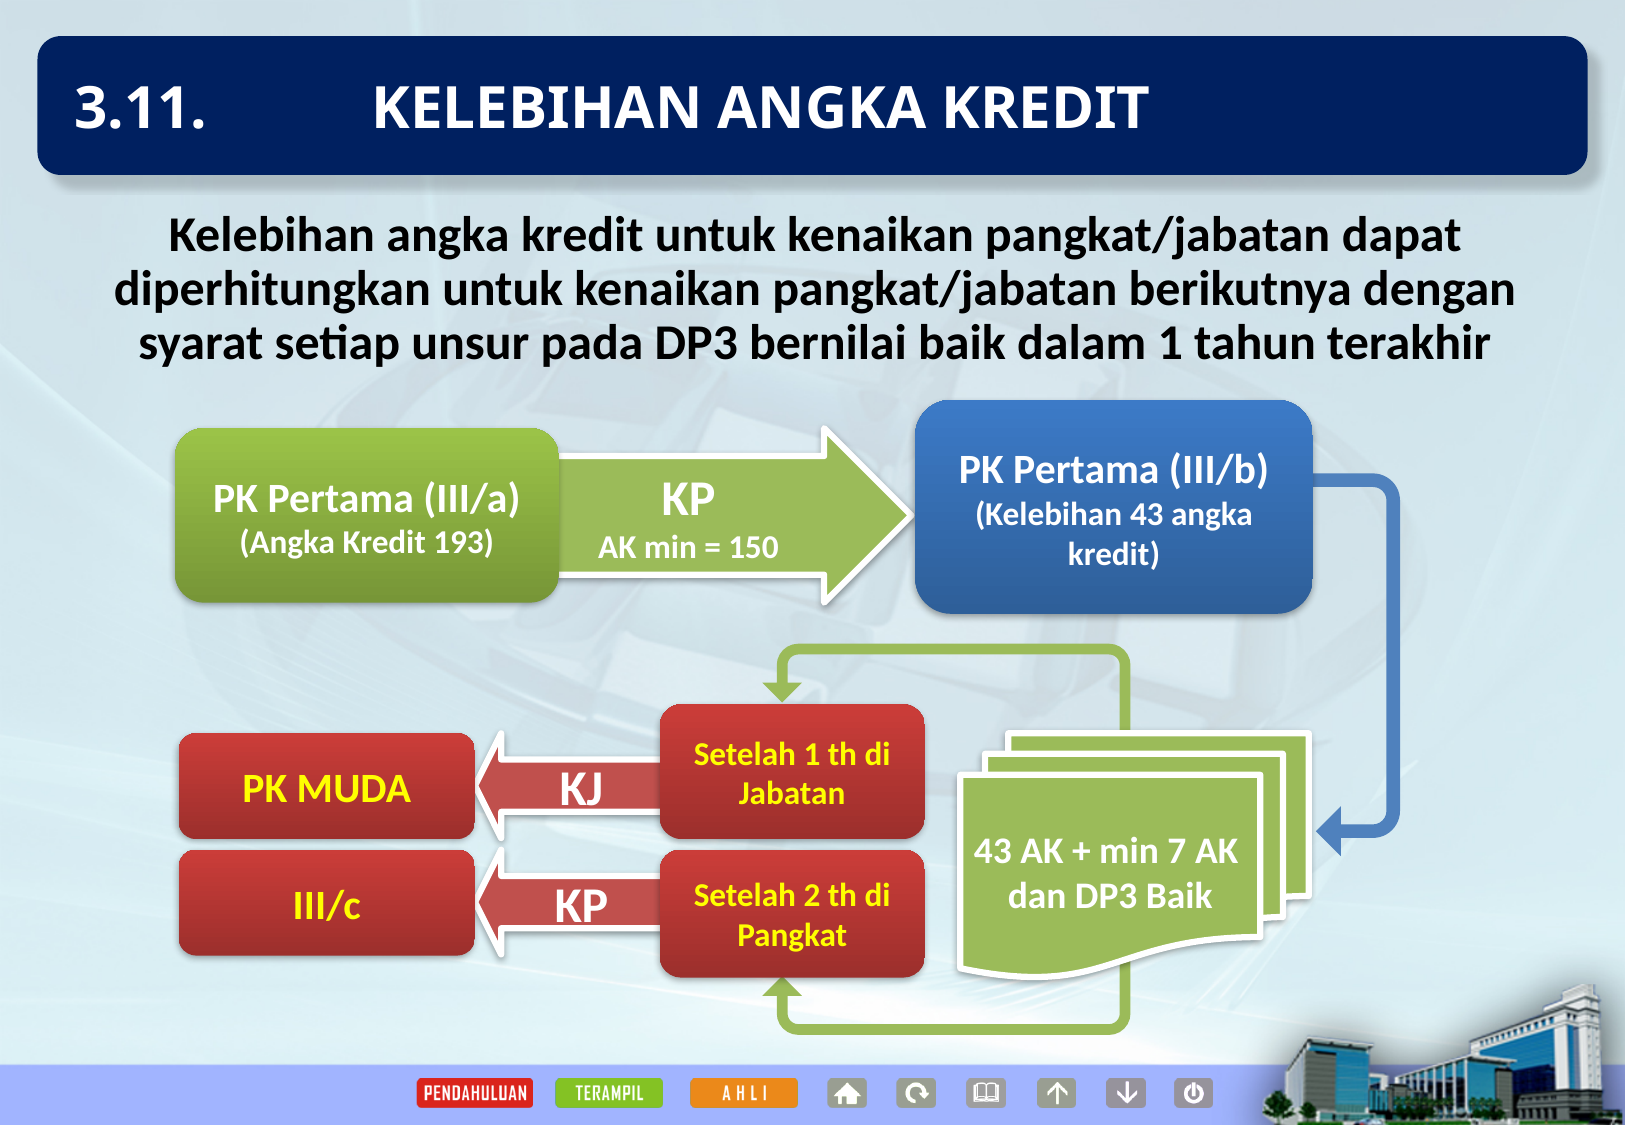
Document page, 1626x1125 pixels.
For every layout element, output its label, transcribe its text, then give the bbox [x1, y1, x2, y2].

picture [0, 0, 1625, 1125]
text_box Setelah 2 th di Pangkat [659, 849, 925, 978]
text_box [760, 641, 1133, 728]
text_box Setelah 1 th di Jabatan [659, 704, 925, 840]
text_box KJ [480, 730, 653, 842]
text_box PK MUDA [178, 733, 475, 840]
text_box PK Pertama (III/b) (Kelebihan 43 angka kredit) [915, 399, 1313, 614]
text_box [1316, 471, 1403, 859]
text_box KP [480, 846, 654, 958]
text_box Kelebihan angka kredit untuk kenaikan pangkat/jabatan dapat diperhitungkan untuk kenaikan pangkat/jabatan berikutnya dengan syarat setiap unsur pada DP3 bernilai baik dalam 1 tahun terakhir [80, 200, 1550, 378]
text_box KP AK min = 150 [563, 425, 909, 606]
text_box [760, 968, 1133, 1038]
text_box PK Pertama (III/a) (Angka Kredit 193) [174, 428, 560, 603]
text_box 3.11. KELEBIHAN ANGKA KREDIT [35, 33, 1590, 178]
text_box III/c [178, 849, 475, 956]
text_box 43 AK + min 7 AK dan DP3 Baik [957, 730, 1312, 981]
